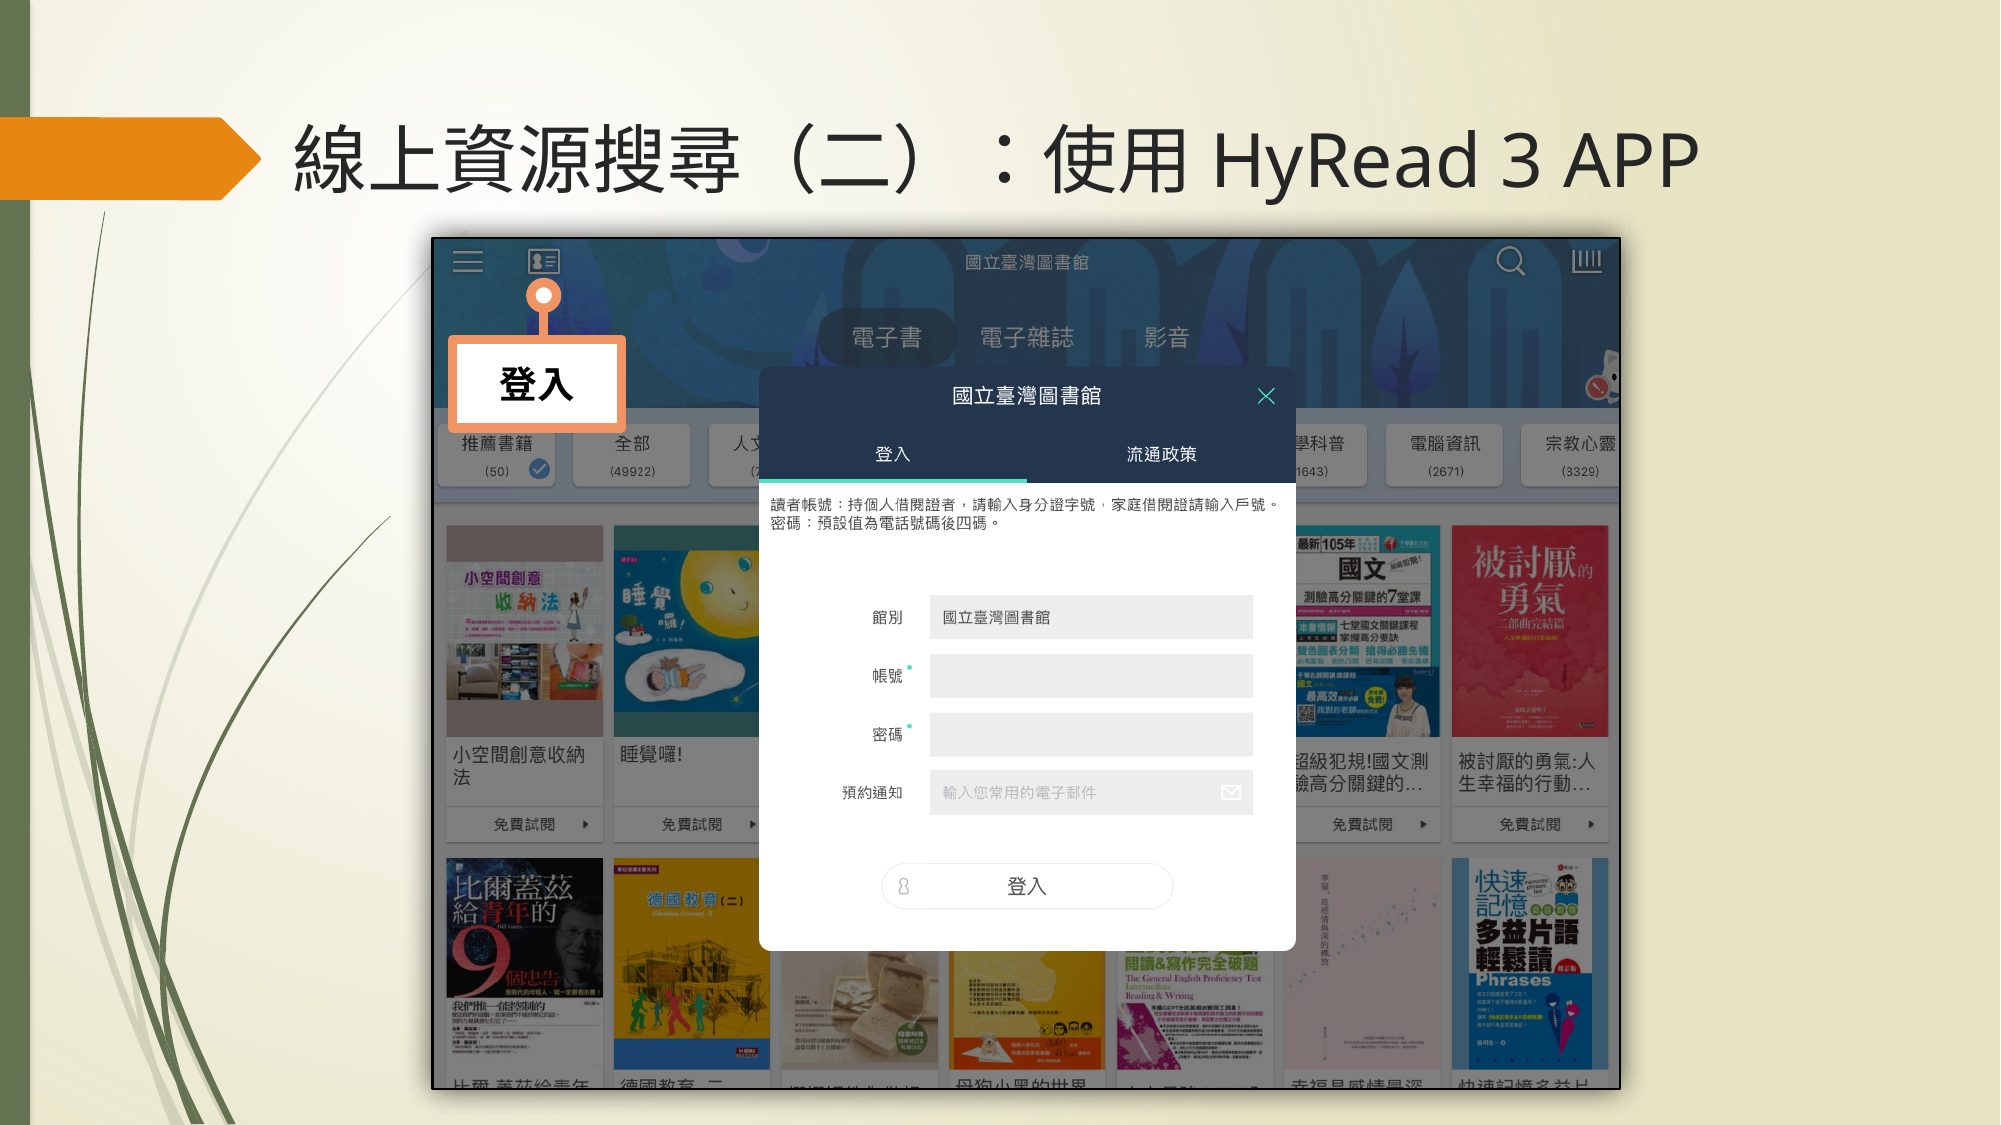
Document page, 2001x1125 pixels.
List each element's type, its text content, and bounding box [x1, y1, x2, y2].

picture [433, 238, 1619, 1089]
title 線上資源搜尋（二）：使用HyRead 3 APP [277, 104, 1740, 315]
